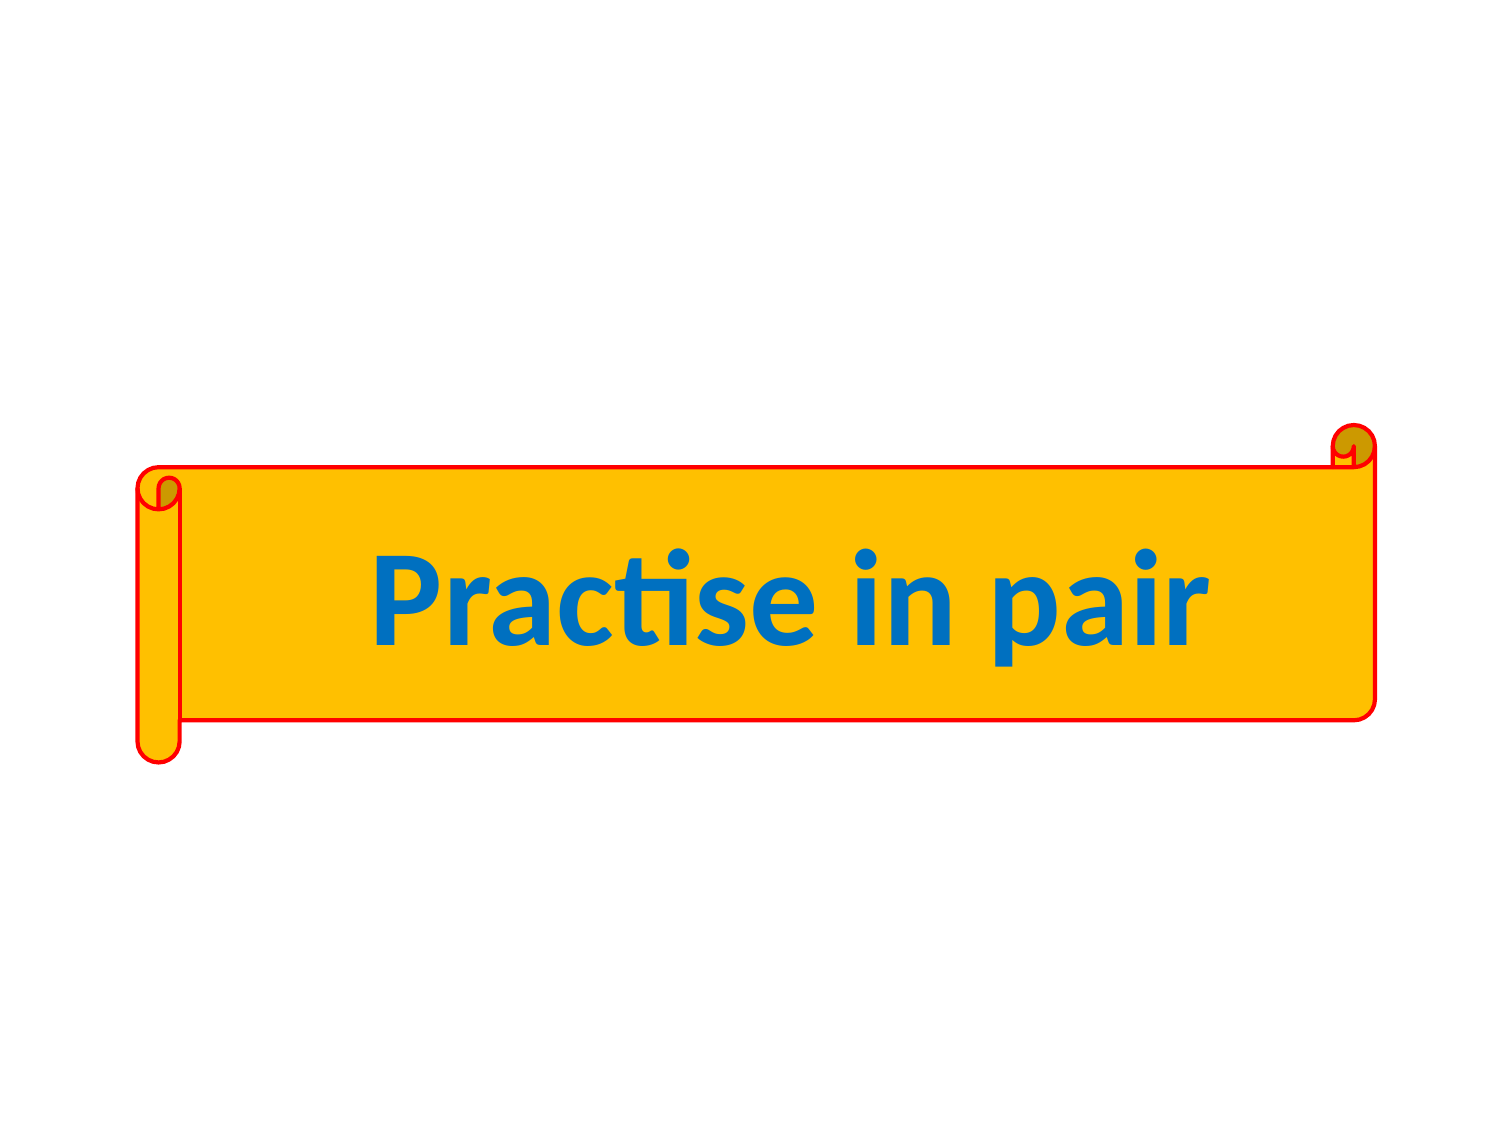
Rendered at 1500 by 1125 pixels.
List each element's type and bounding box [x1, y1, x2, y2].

text_box [137, 424, 1376, 763]
